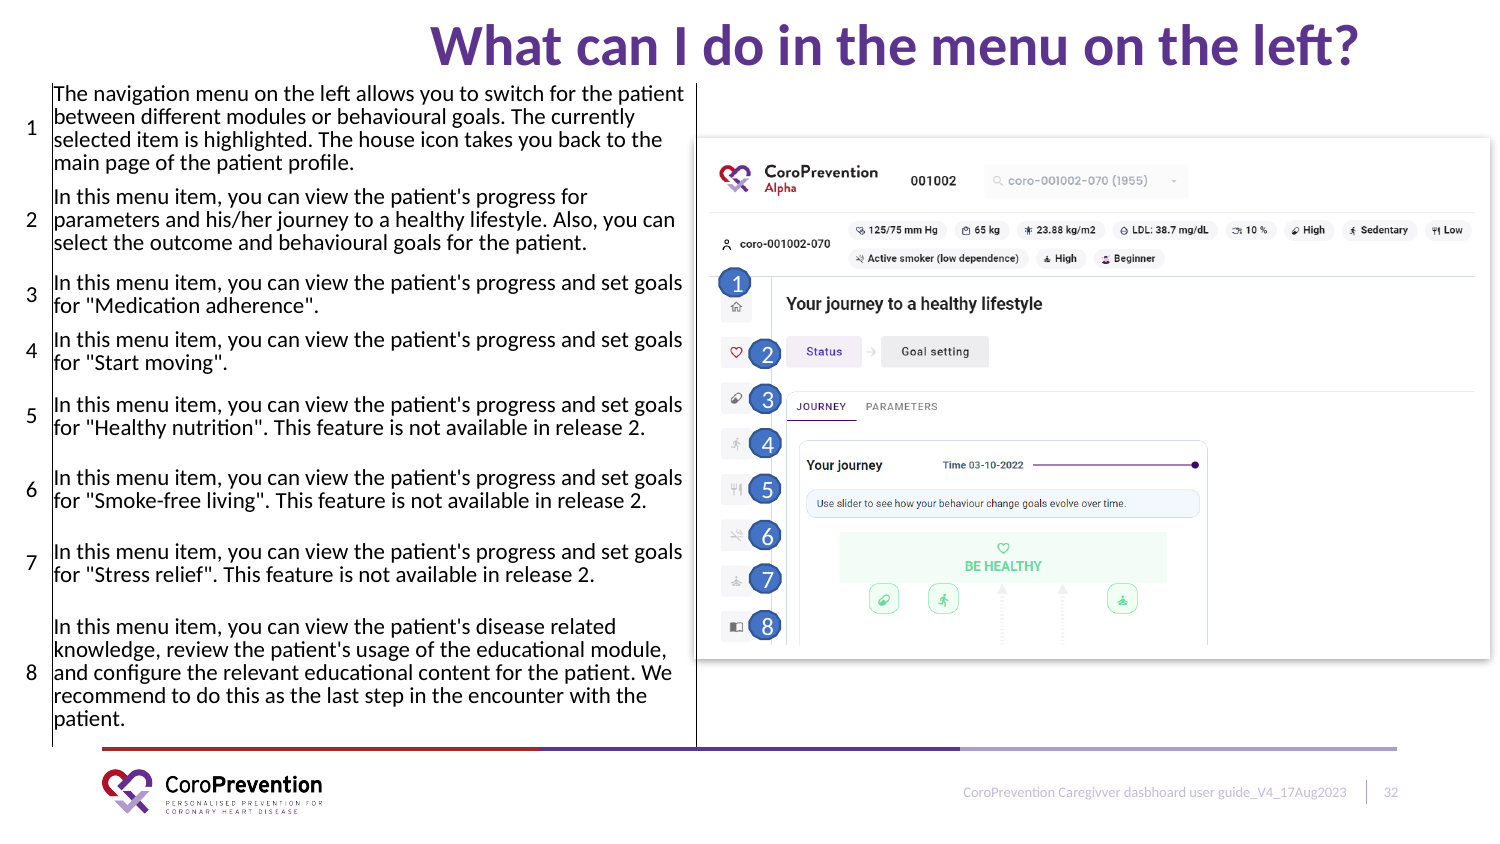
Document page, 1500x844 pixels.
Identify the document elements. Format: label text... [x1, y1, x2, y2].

table_cell In this menu item, you can view the patient's disease related knowledge, review the patient's usage of the educational module, and configure the relevant educational content for the patient. We recommend to do this as the last step in the encounter with the patient. [53, 601, 696, 747]
table_cell 8 [25, 601, 52, 747]
table_cell 7 [25, 528, 52, 601]
picture [708, 152, 1476, 645]
footer CoroPrevention Caregivver dasbhoard user guide_V4_17Aug2023 [908, 768, 1357, 814]
table_cell 3 [25, 267, 52, 324]
table_cell In this menu item, you can view the patient's progress for parameters and his/her journey to a healthy lifestyle. Also, you can select the outcome and behavioural goals for the patient. [53, 176, 696, 267]
table_cell 6 [25, 454, 52, 528]
picture [102, 769, 322, 814]
table_cell In this menu item, you can view the patient's progress and set goals for "Medication adherence". [53, 267, 696, 324]
table_cell 5 [25, 381, 52, 454]
title What can I do in the menu on the left? [415, 0, 1402, 105]
table_cell In this menu item, you can view the patient's progress and set goals for "Stress relief". This feature is not available in release 2. [53, 528, 696, 601]
table_cell In this menu item, you can view the patient's progress and set goals for "Healthy nutrition". This feature is not available in release 2. [53, 381, 696, 454]
table_header The navigation menu on the left allows you to switch for the patient between different modules or behavioural goals. The currently selected item is highlighted. The house icon takes you back to the main page of the patient profile. [53, 83, 696, 176]
slide_number 32 [1357, 768, 1414, 814]
table_cell 4 [25, 324, 52, 381]
table_header 1 [25, 83, 52, 176]
table_cell In this menu item, you can view the patient's progress and set goals for "Smoke-free living". This feature is not available in release 2. [53, 454, 696, 528]
table_cell In this menu item, you can view the patient's progress and set goals for "Start moving". [53, 324, 696, 381]
table_cell 2 [25, 176, 52, 267]
